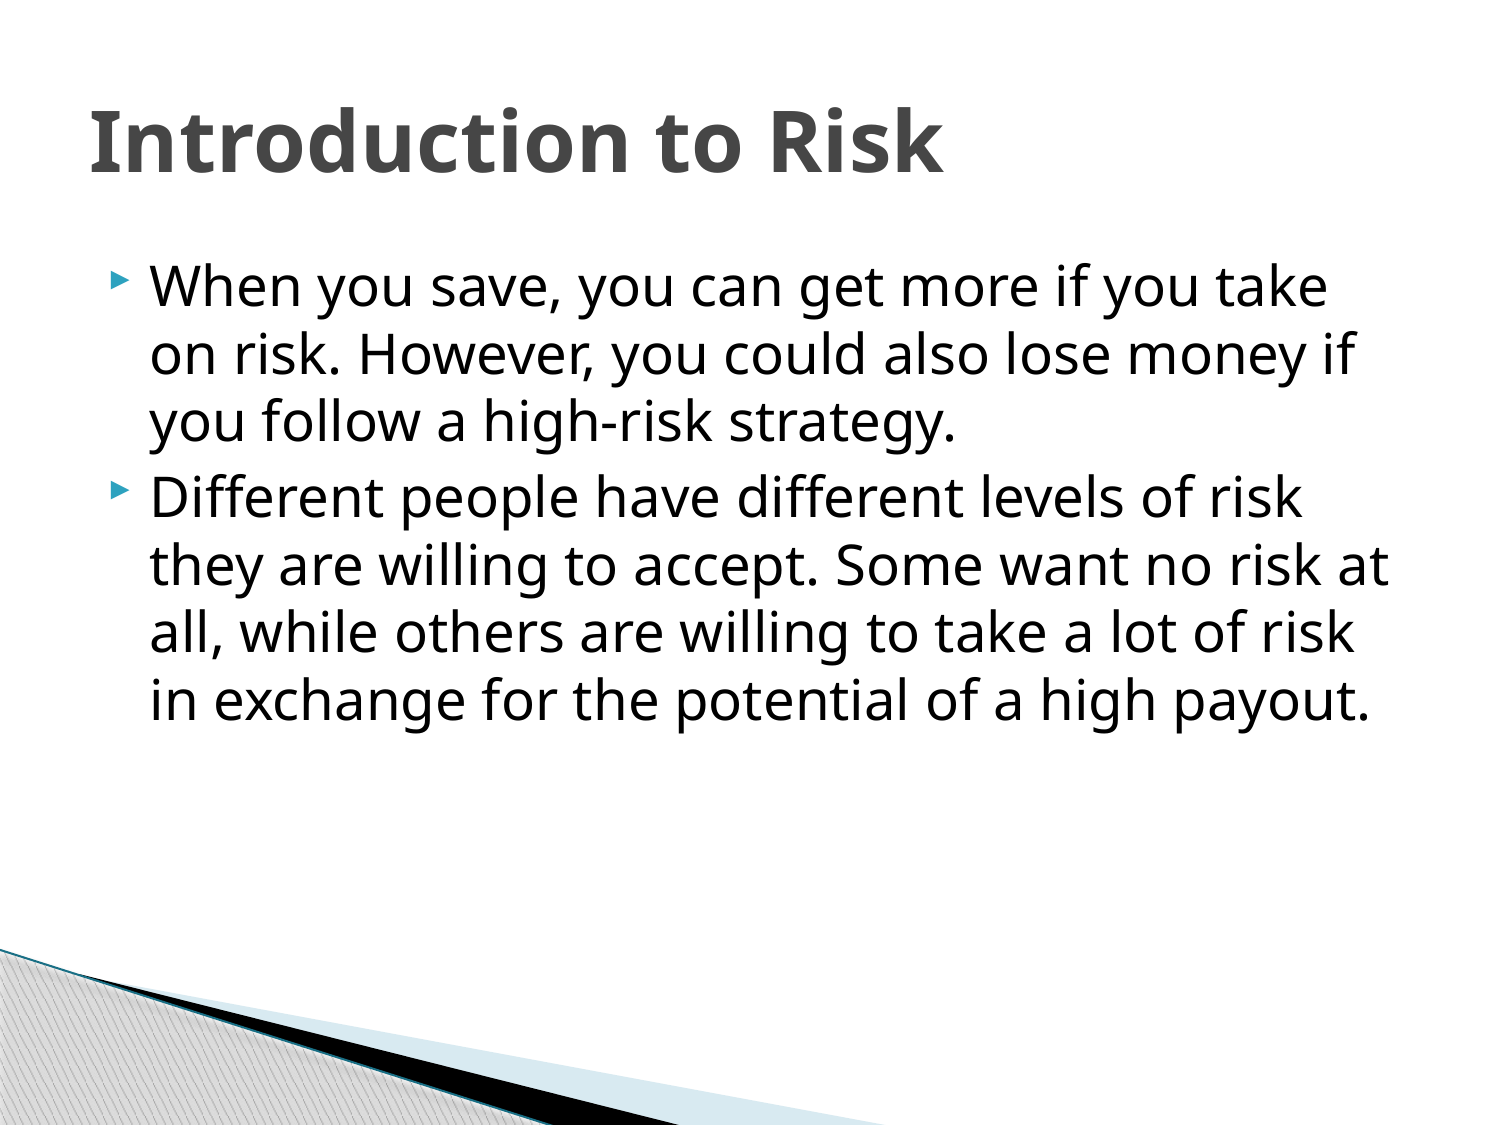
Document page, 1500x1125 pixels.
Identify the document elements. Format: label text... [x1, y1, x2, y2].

title Introduction to Risk [75, 45, 1425, 233]
list When you save, you can get more if you take on risk. However, you could also lose money if you follow a high-risk strategy. Different people have different levels of risk they are willing to accept. Some want no risk at all, while others are willing to take a lot of risk in exchange for the potential of a high payout. [75, 243, 1425, 986]
